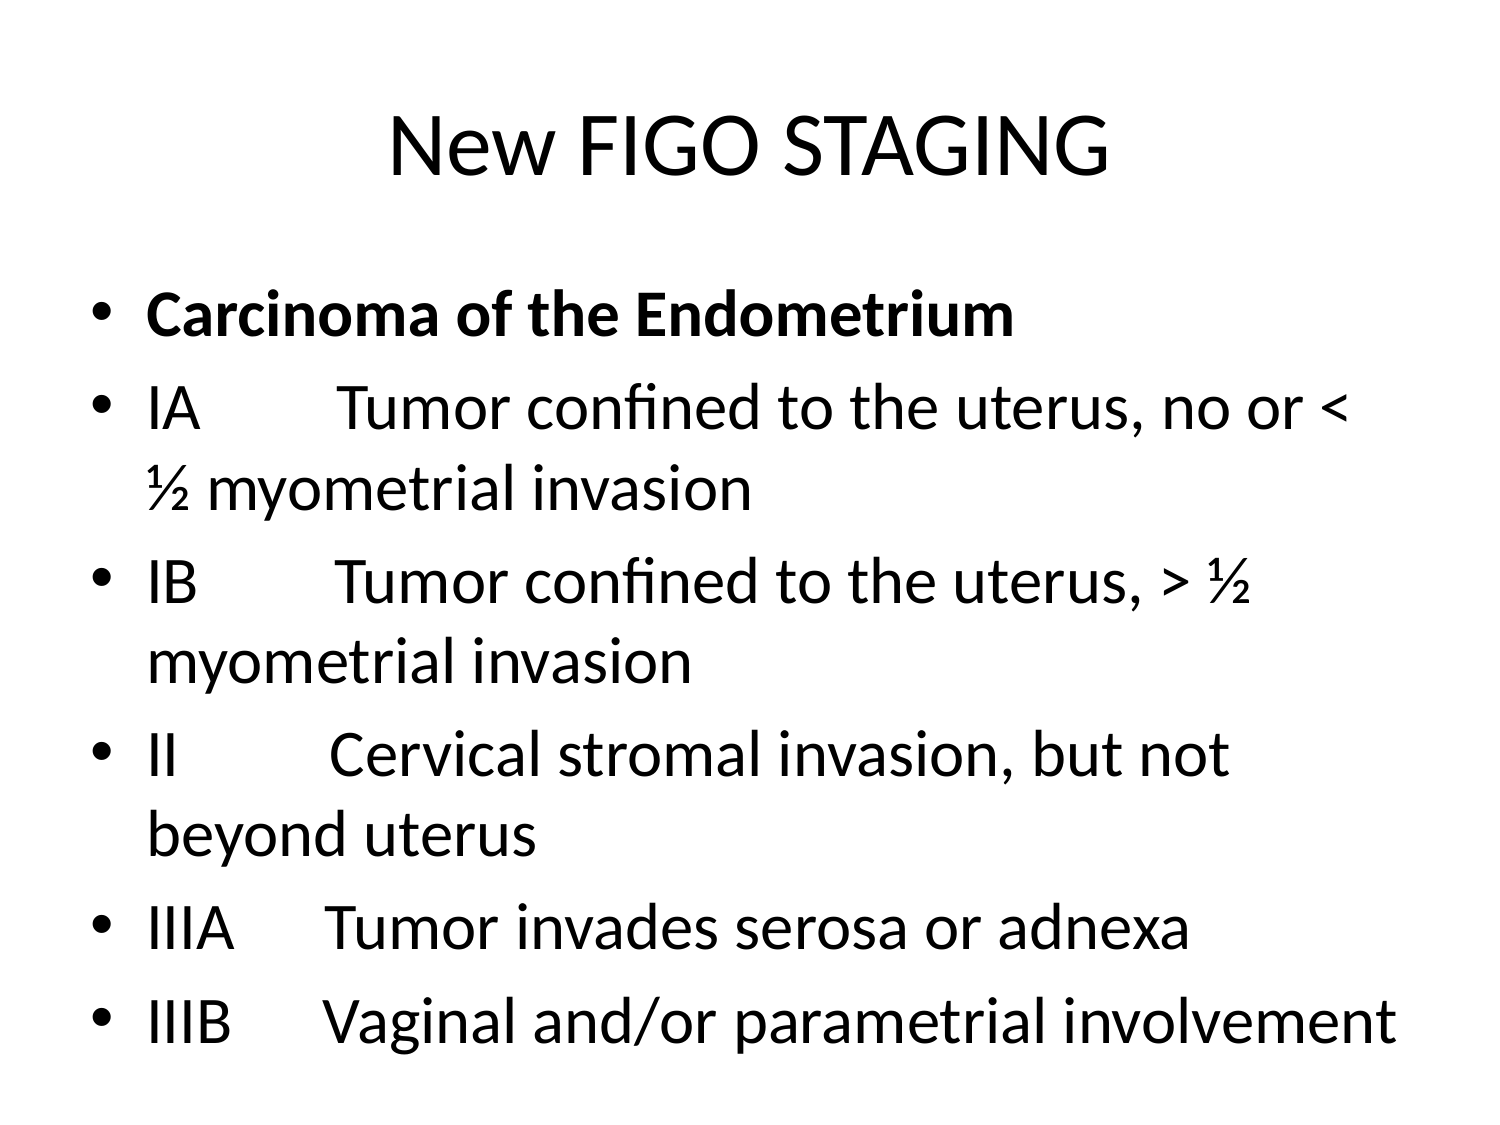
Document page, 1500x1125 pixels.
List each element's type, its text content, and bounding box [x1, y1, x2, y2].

list Carcinoma of the Endometrium IA Tumor confined to the uterus, no or < ½ myometrial invasion IB Tumor confined to the uterus, > ½ myometrial invasion II Cervical stromal invasion, but not beyond uterus IIIA Tumor invades serosa or adnexa IIIB Vaginal and/or parametrial involvement [75, 262, 1425, 1005]
title New FIGO STAGING [75, 45, 1425, 233]
